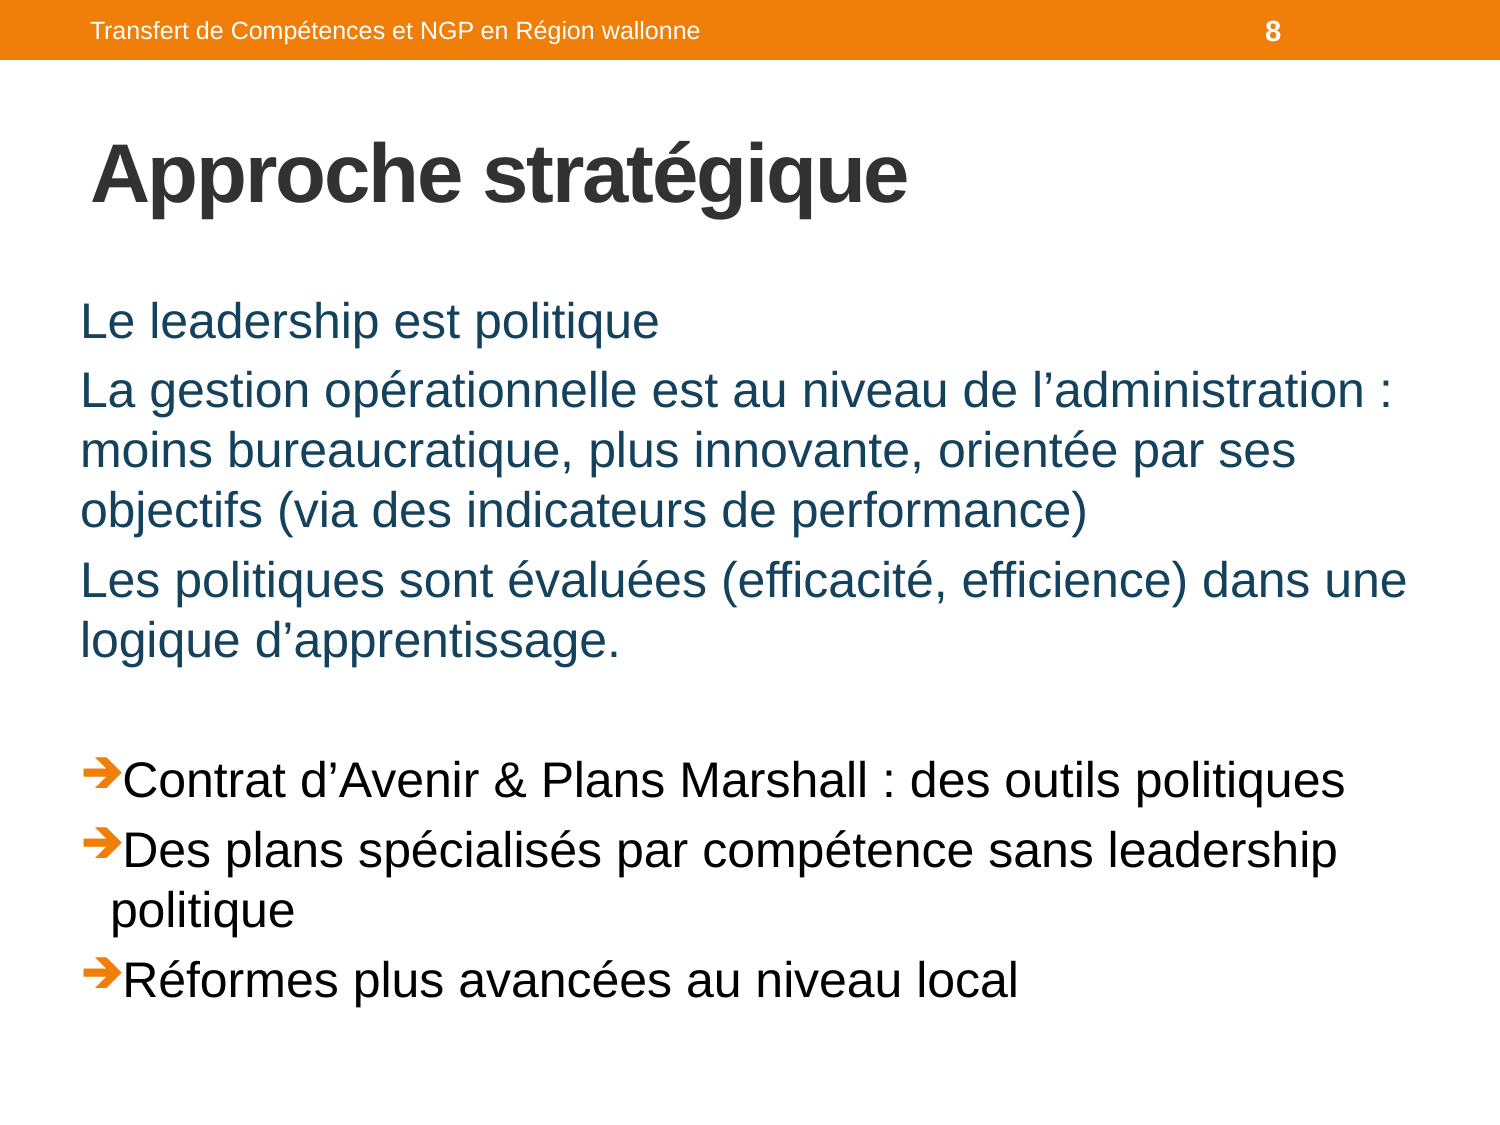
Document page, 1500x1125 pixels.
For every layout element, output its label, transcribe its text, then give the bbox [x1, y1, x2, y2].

slide_number Transfert de Compétences et NGP en Région wallonne [75, 3, 774, 57]
slide_number 8 [1250, 3, 1425, 57]
list Le leadership est politique La gestion opérationnelle est au niveau de l’administration : moins bureaucratique, plus innovante, orientée par ses objectifs (via des indicateurs de performance) Les politiques sont évaluées (efficacité, efficience) dans une logique d’apprentissage. Contrat d’Avenir & Plans Marshall : des outils politiques Des plans spécialisés par compétence sans leadership politique Réformes plus avancées au niveau local [64, 280, 1461, 1081]
title Approche stratégique [75, 87, 1471, 250]
